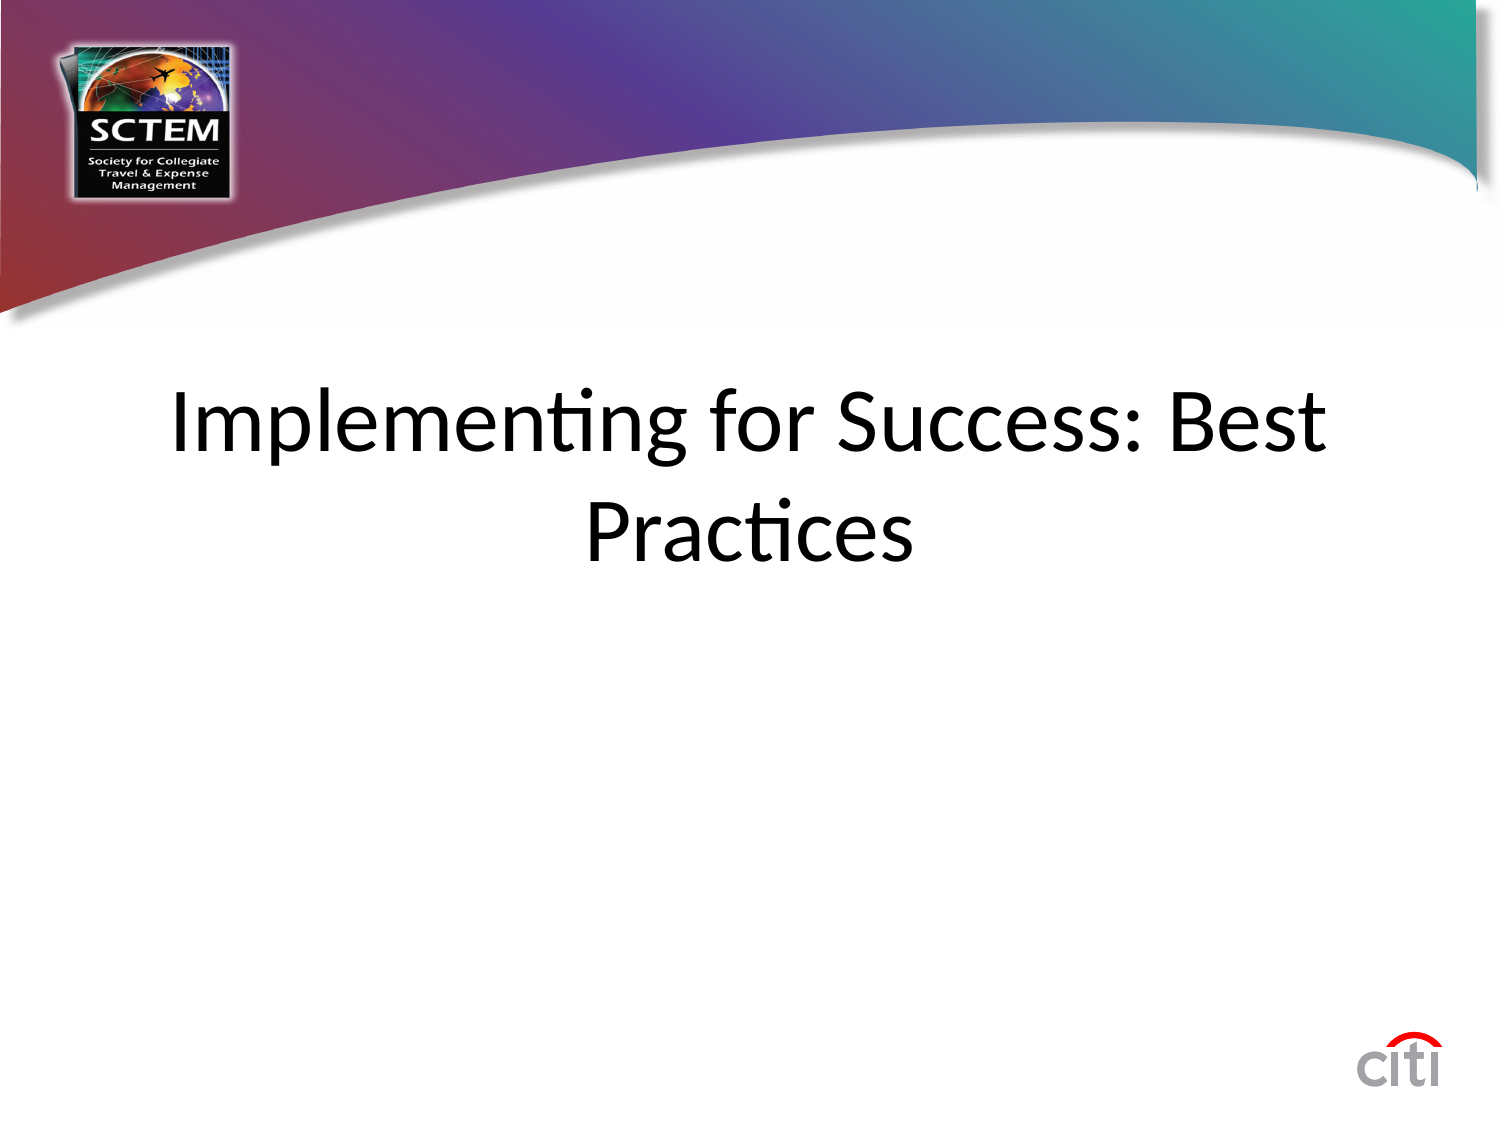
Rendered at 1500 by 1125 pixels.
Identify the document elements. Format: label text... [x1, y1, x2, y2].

title Implementing for Success: Best Practices [112, 349, 1388, 591]
picture [0, 0, 1500, 330]
